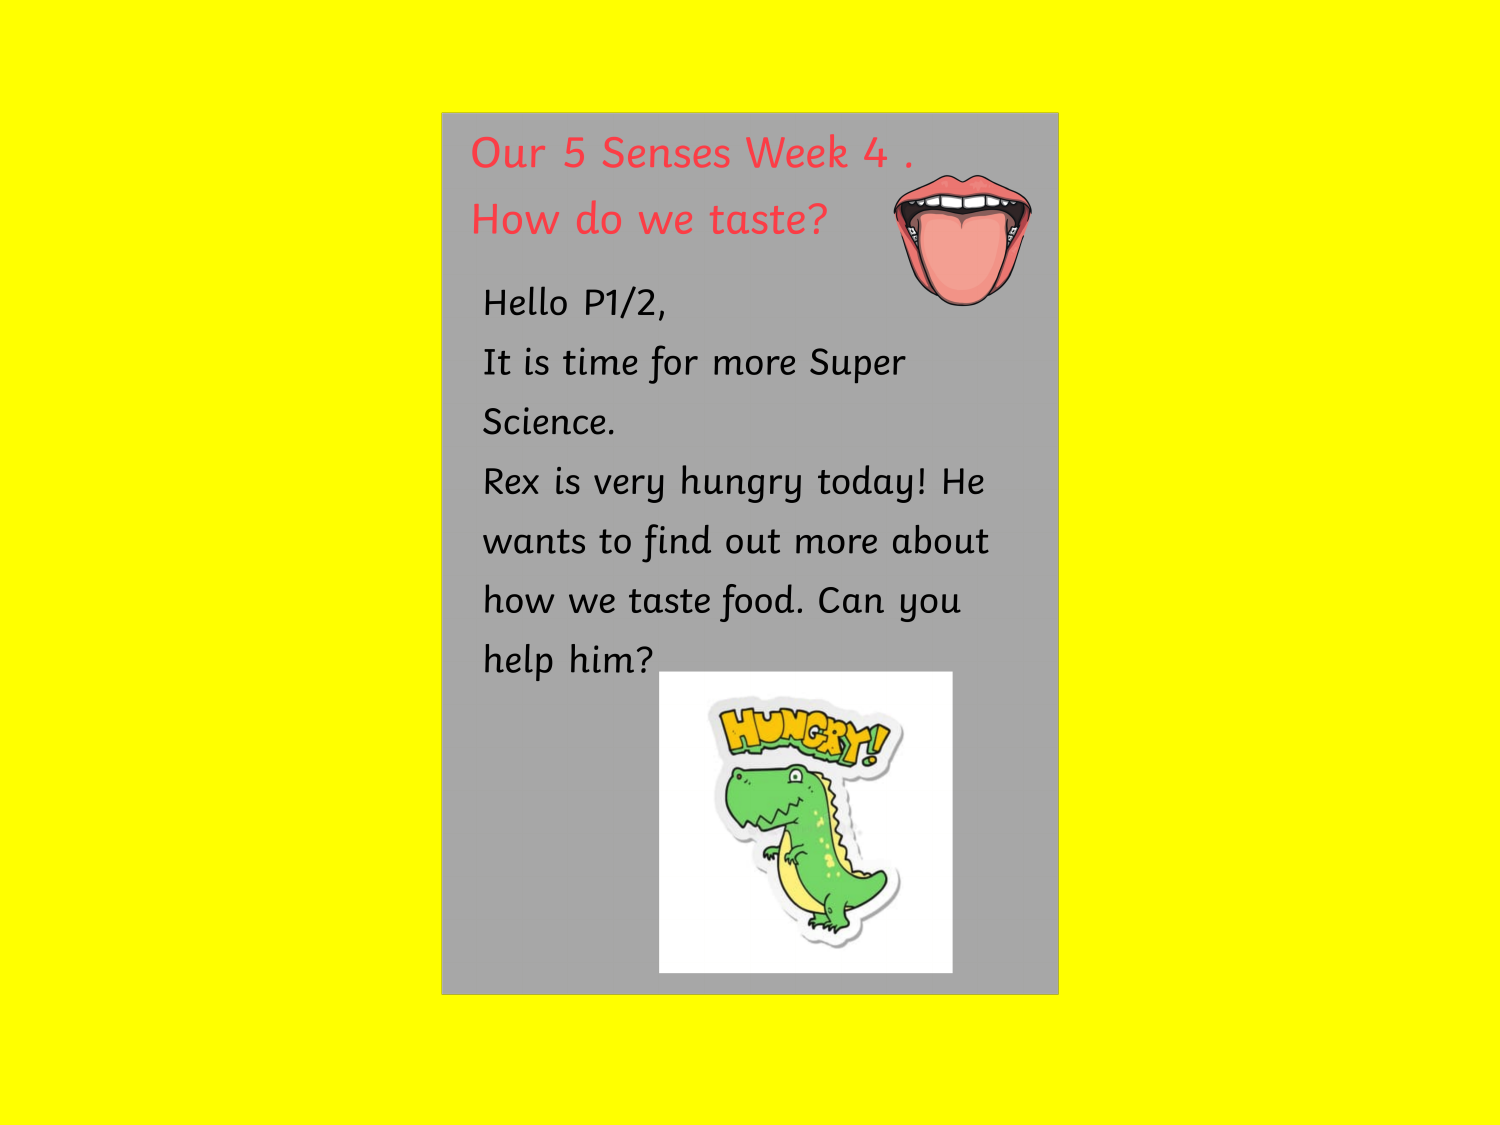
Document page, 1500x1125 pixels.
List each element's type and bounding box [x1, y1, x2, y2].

list [74, 102, 1426, 1006]
